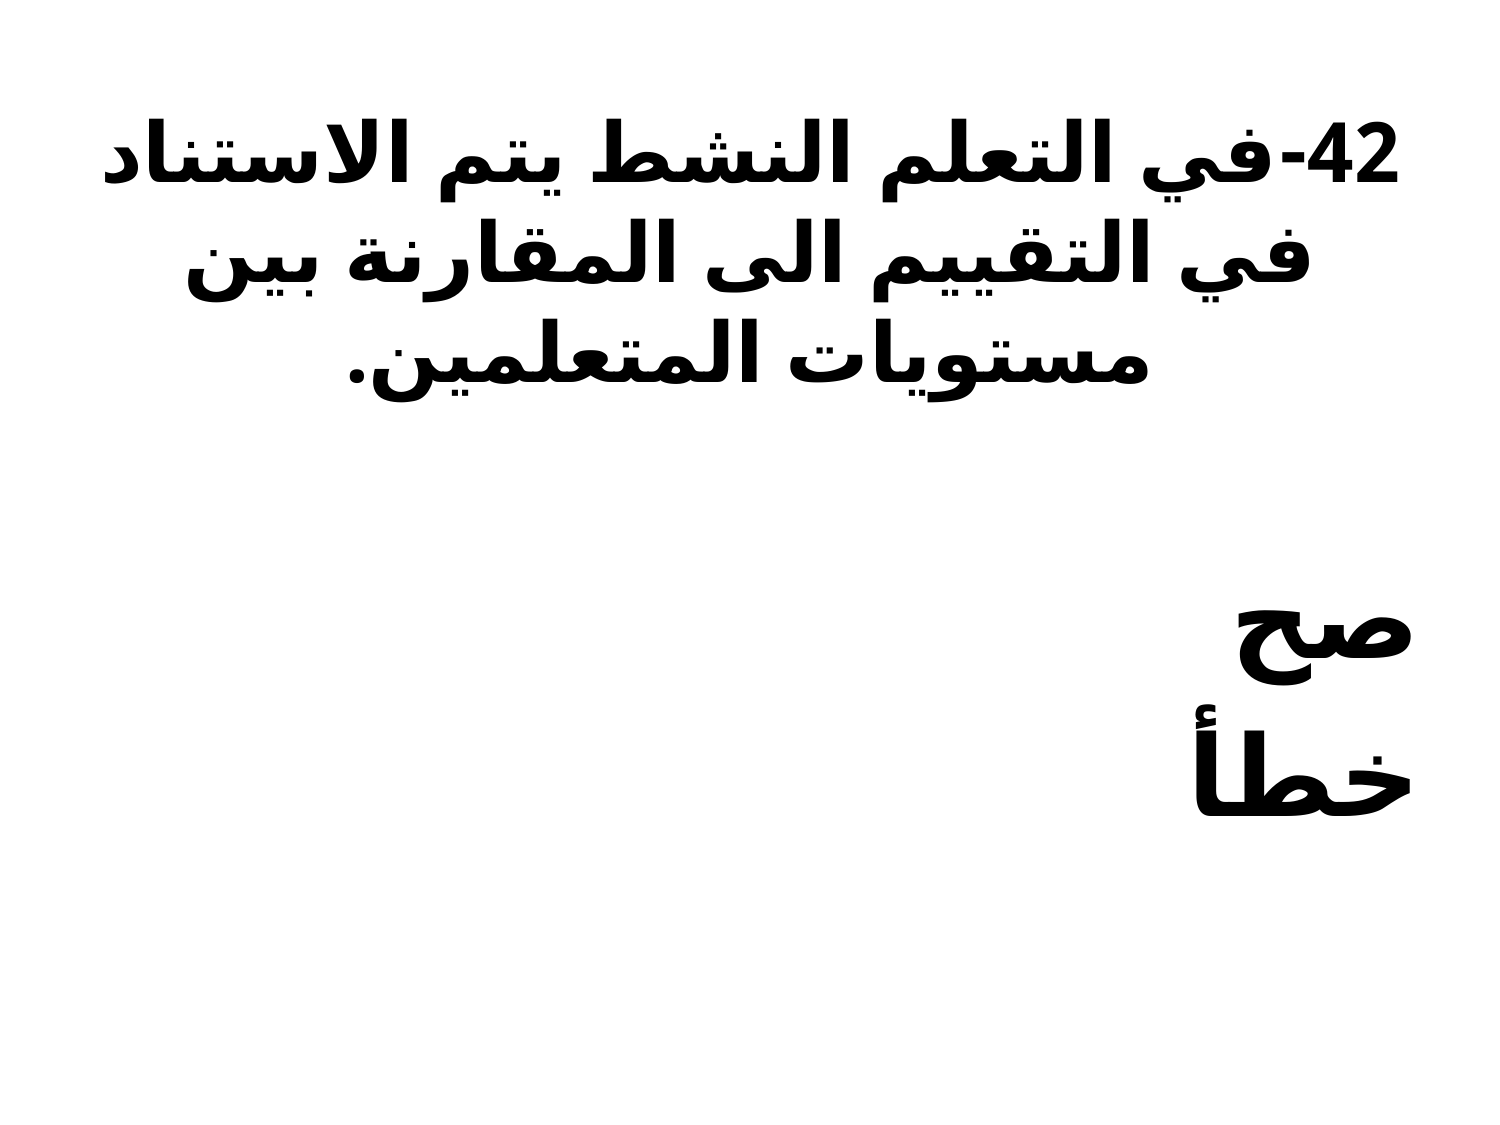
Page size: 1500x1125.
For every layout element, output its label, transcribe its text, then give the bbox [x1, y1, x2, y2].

title 42- في التعلم النشط يتم الاستناد في التقييم الى المقارنة بين مستويات المتعلمين. [29, 78, 1471, 421]
subtitle صح خطأ [41, 538, 1436, 1094]
